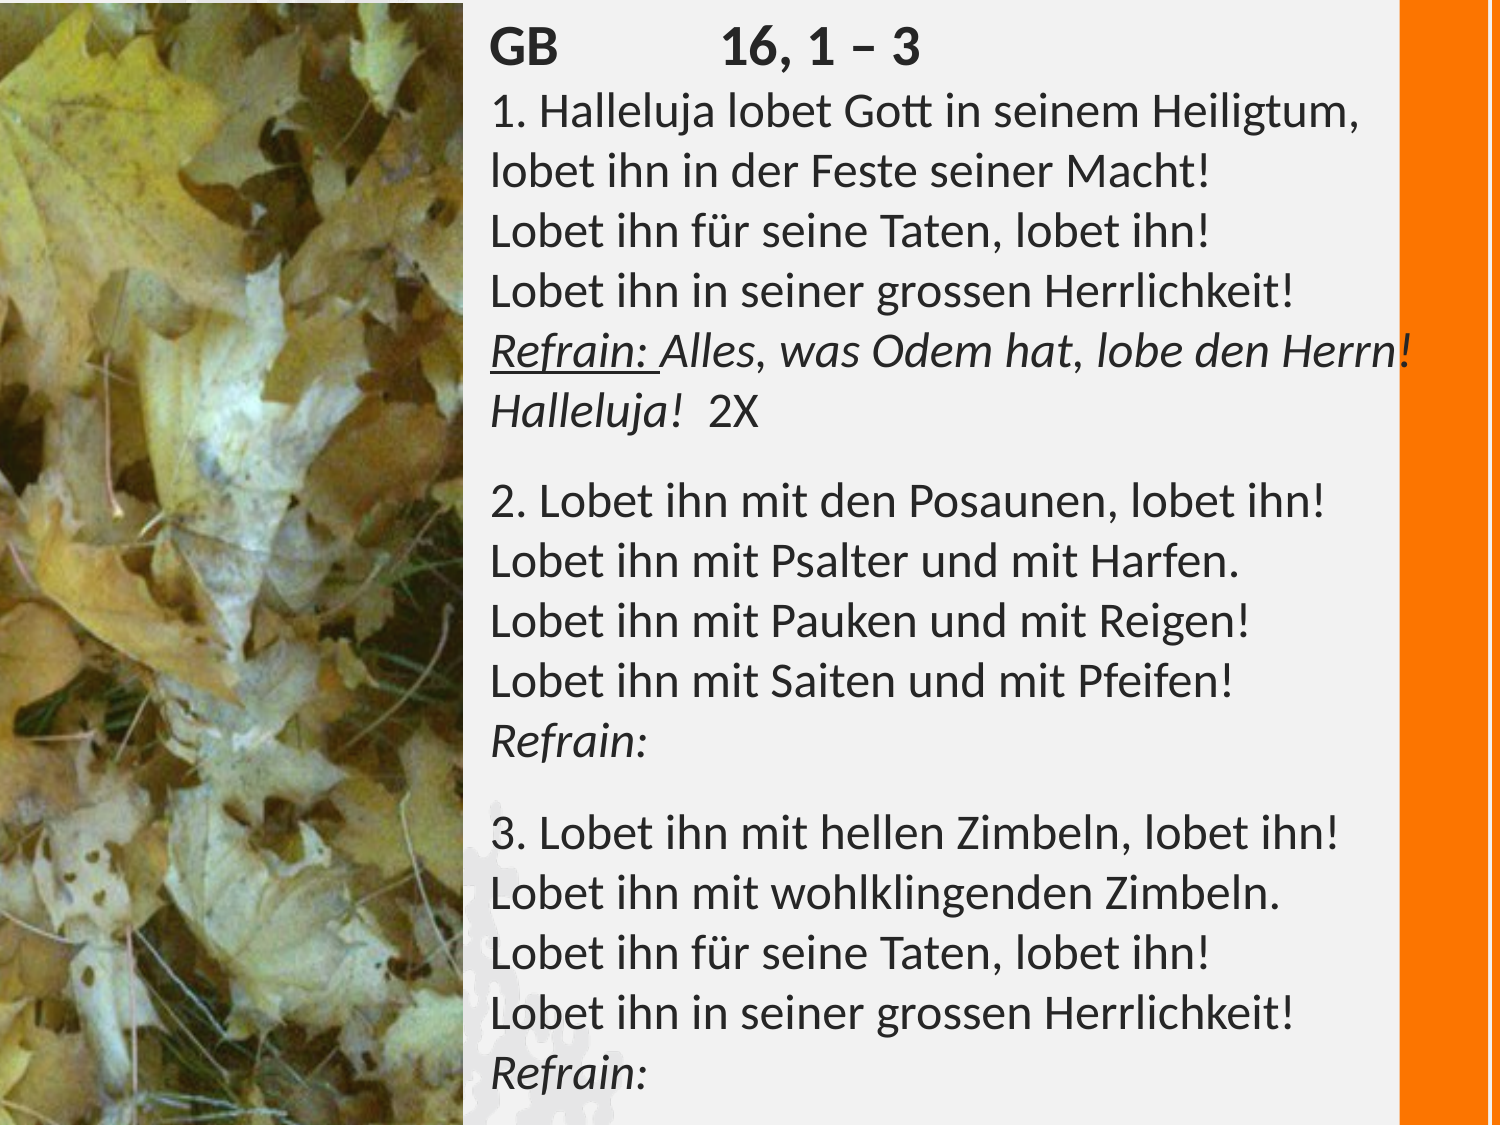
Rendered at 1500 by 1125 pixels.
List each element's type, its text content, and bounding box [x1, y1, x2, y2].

picture [0, 0, 474, 1125]
title GB 16, 1 – 3 1. Halleluja lobet Gott in seinem Heiligtum, lobet ihn in der Feste seiner Macht! Lobet ihn für seine Taten, lobet ihn! Lobet ihn in seiner grossen Herrlichkeit! Refrain: Alles, was Odem hat, lobe den Herrn! Halleluja! 2X 2. Lobet ihn mit den Posaunen, lobet ihn! Lobet ihn mit Psalter und mit Harfen. Lobet ihn mit Pauken und mit Reigen! Lobet ihn mit Saiten und mit Pfeifen! Refrain: 3. Lobet ihn mit hellen Zimbeln, lobet ihn! Lobet ihn mit wohlklingenden Zimbeln. Lobet ihn für seine Taten, lobet ihn! Lobet ihn in seiner grossen Herrlichkeit! Refrain: [474, 0, 1438, 1125]
